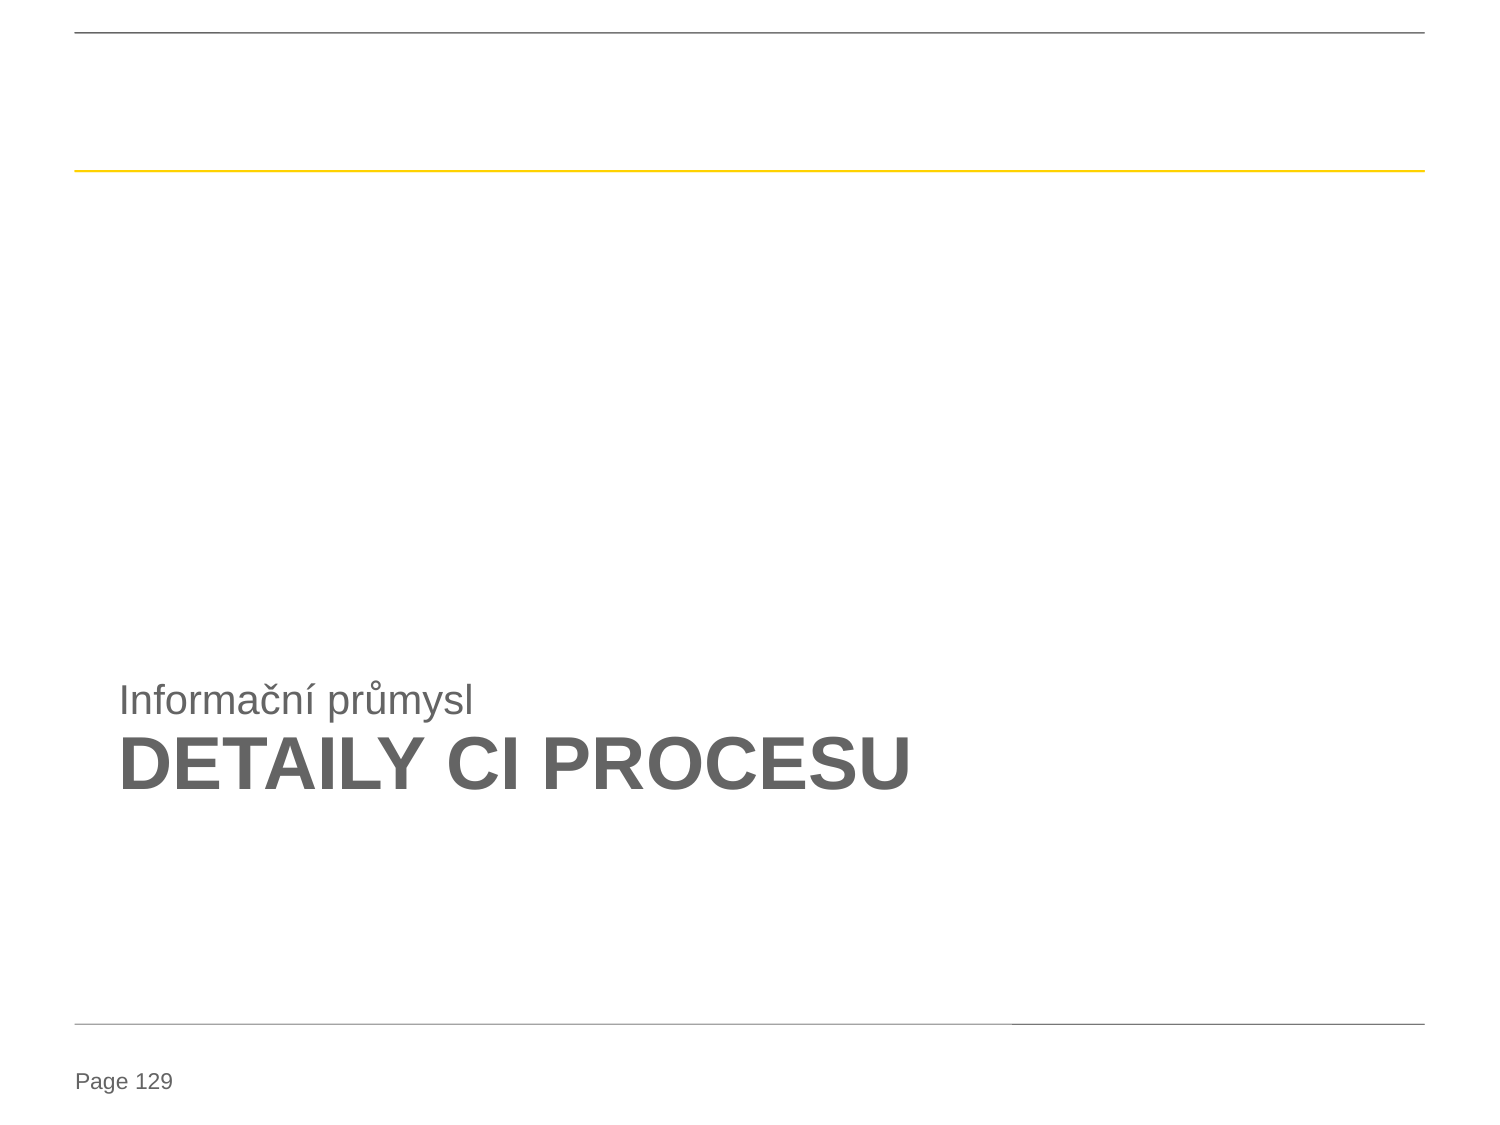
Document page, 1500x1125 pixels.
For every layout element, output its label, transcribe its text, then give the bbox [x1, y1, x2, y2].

list Informační průmysl [118, 476, 1394, 724]
title Detaily Ci procesu [118, 724, 1394, 947]
